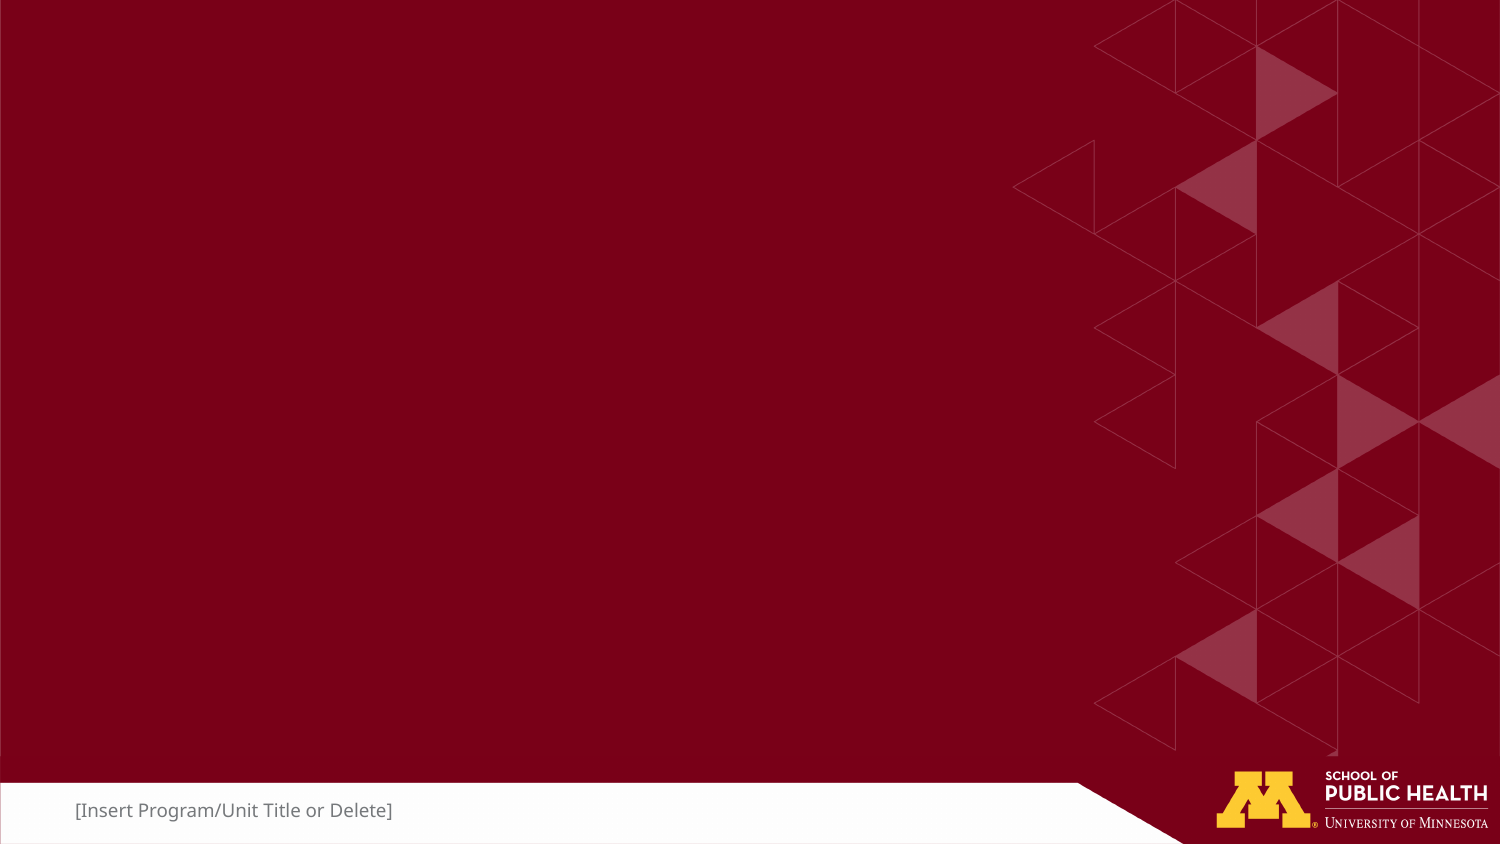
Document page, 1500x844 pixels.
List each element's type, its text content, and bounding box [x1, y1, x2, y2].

picture [0, 0, 1500, 844]
slide_number [Insert Program/Unit Title or Delete] [75, 798, 824, 833]
